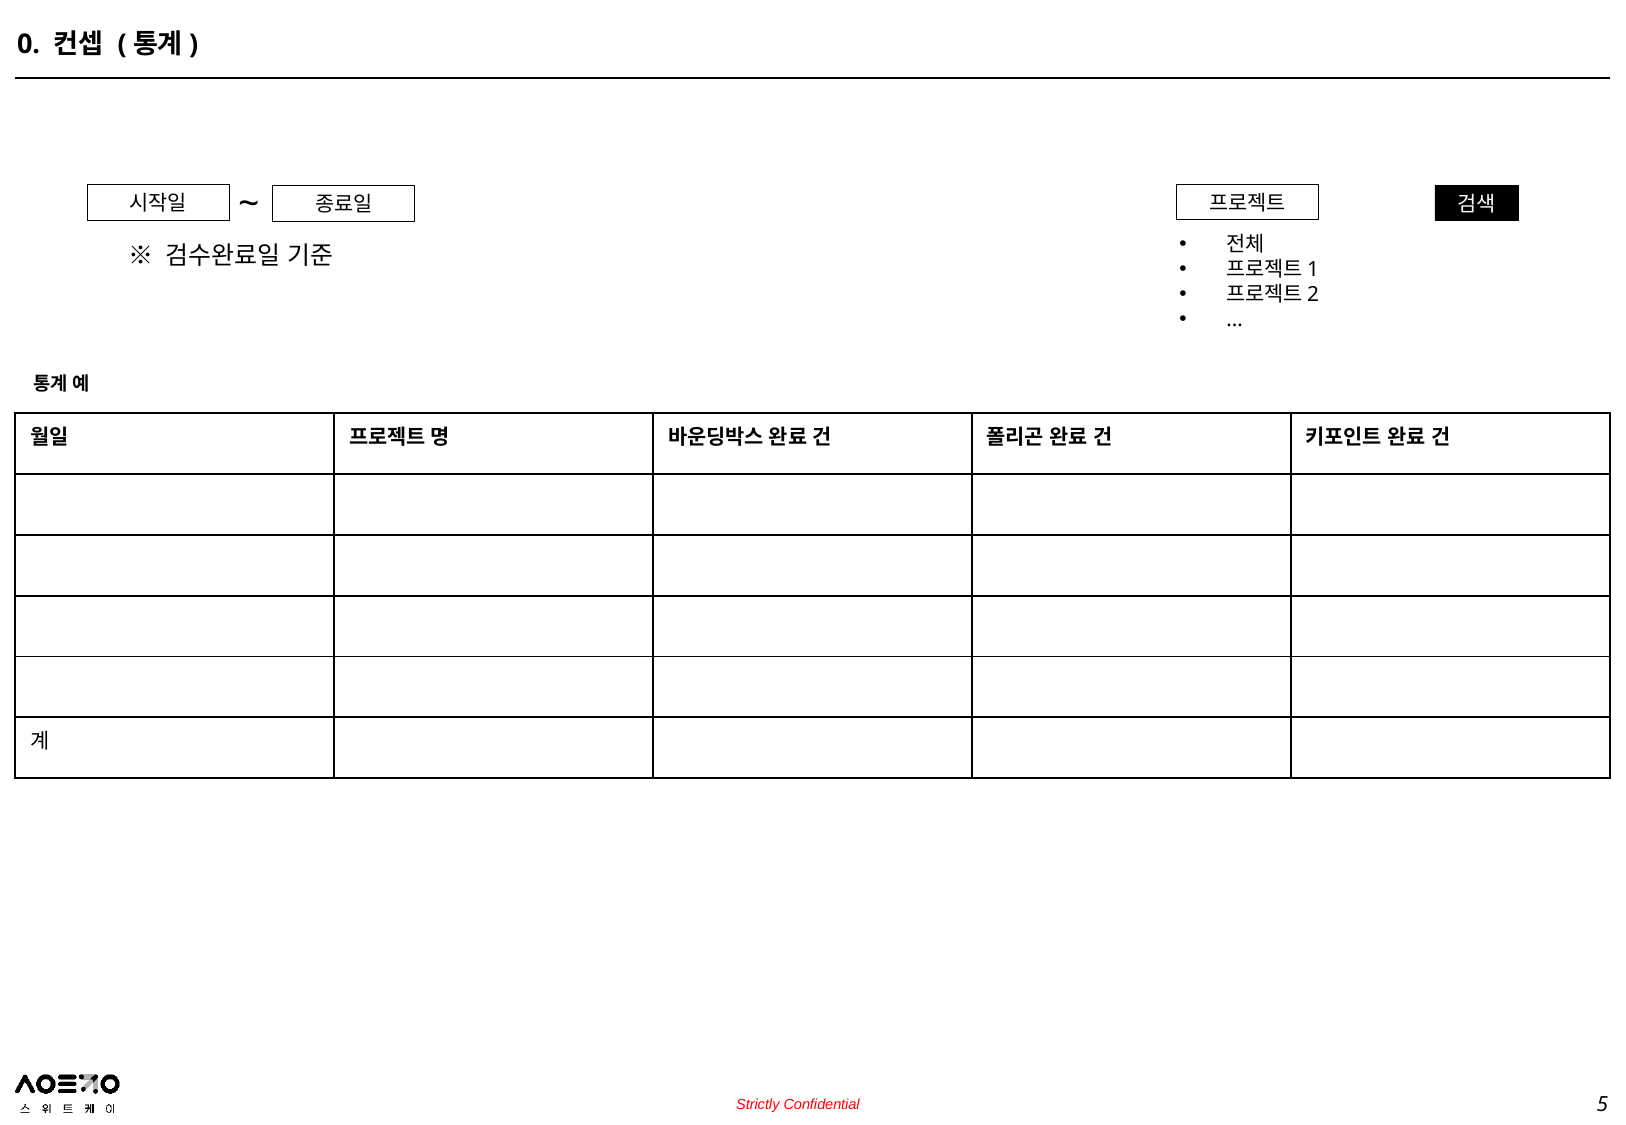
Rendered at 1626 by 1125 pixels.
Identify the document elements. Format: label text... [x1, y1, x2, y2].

table_cell [335, 475, 652, 534]
text_box ※ 검수완료일 기준 [114, 232, 349, 278]
table_cell [654, 475, 971, 534]
table_cell [1292, 597, 1609, 656]
table_cell [973, 718, 1290, 777]
table_cell 계 [16, 718, 333, 777]
table_cell [654, 597, 971, 656]
table_cell [16, 657, 333, 716]
table_cell [16, 536, 333, 595]
table_cell [1292, 536, 1609, 595]
text_box 검색 [1433, 184, 1520, 222]
table_header 키포인트 완료 건 [1292, 414, 1609, 473]
table_cell [335, 657, 652, 716]
text_box 프로젝트 [1174, 182, 1320, 221]
table_cell [1292, 657, 1609, 716]
table_header 바운딩박스 완료 건 [654, 414, 971, 473]
table_cell [973, 536, 1290, 595]
table_cell [654, 657, 971, 716]
table_cell [973, 597, 1290, 656]
table_cell [973, 475, 1290, 534]
table_header 폴리곤 완료 건 [973, 414, 1290, 473]
text_box 전체 프로젝트1 프로젝트2 … [1164, 223, 1334, 339]
picture [0, 1055, 174, 1125]
text_box ~ [223, 171, 275, 232]
table_header 프로젝트 명 [335, 414, 652, 473]
text_box 통계 예 [18, 364, 106, 402]
table_cell [16, 597, 333, 656]
text_box 종료일 [275, 183, 416, 223]
table_cell [335, 536, 652, 595]
table_cell [16, 475, 333, 534]
table_cell [654, 718, 971, 777]
table_cell [335, 597, 652, 656]
table_cell [654, 536, 971, 595]
table_cell [973, 657, 1290, 716]
text_box 0. 컨셉 (통계) [2, 19, 1581, 67]
table_cell [335, 718, 652, 777]
text_box 시작일 [85, 182, 223, 222]
table_header 월일 [16, 414, 333, 473]
table_cell [1292, 718, 1609, 777]
table_cell [1292, 475, 1609, 534]
